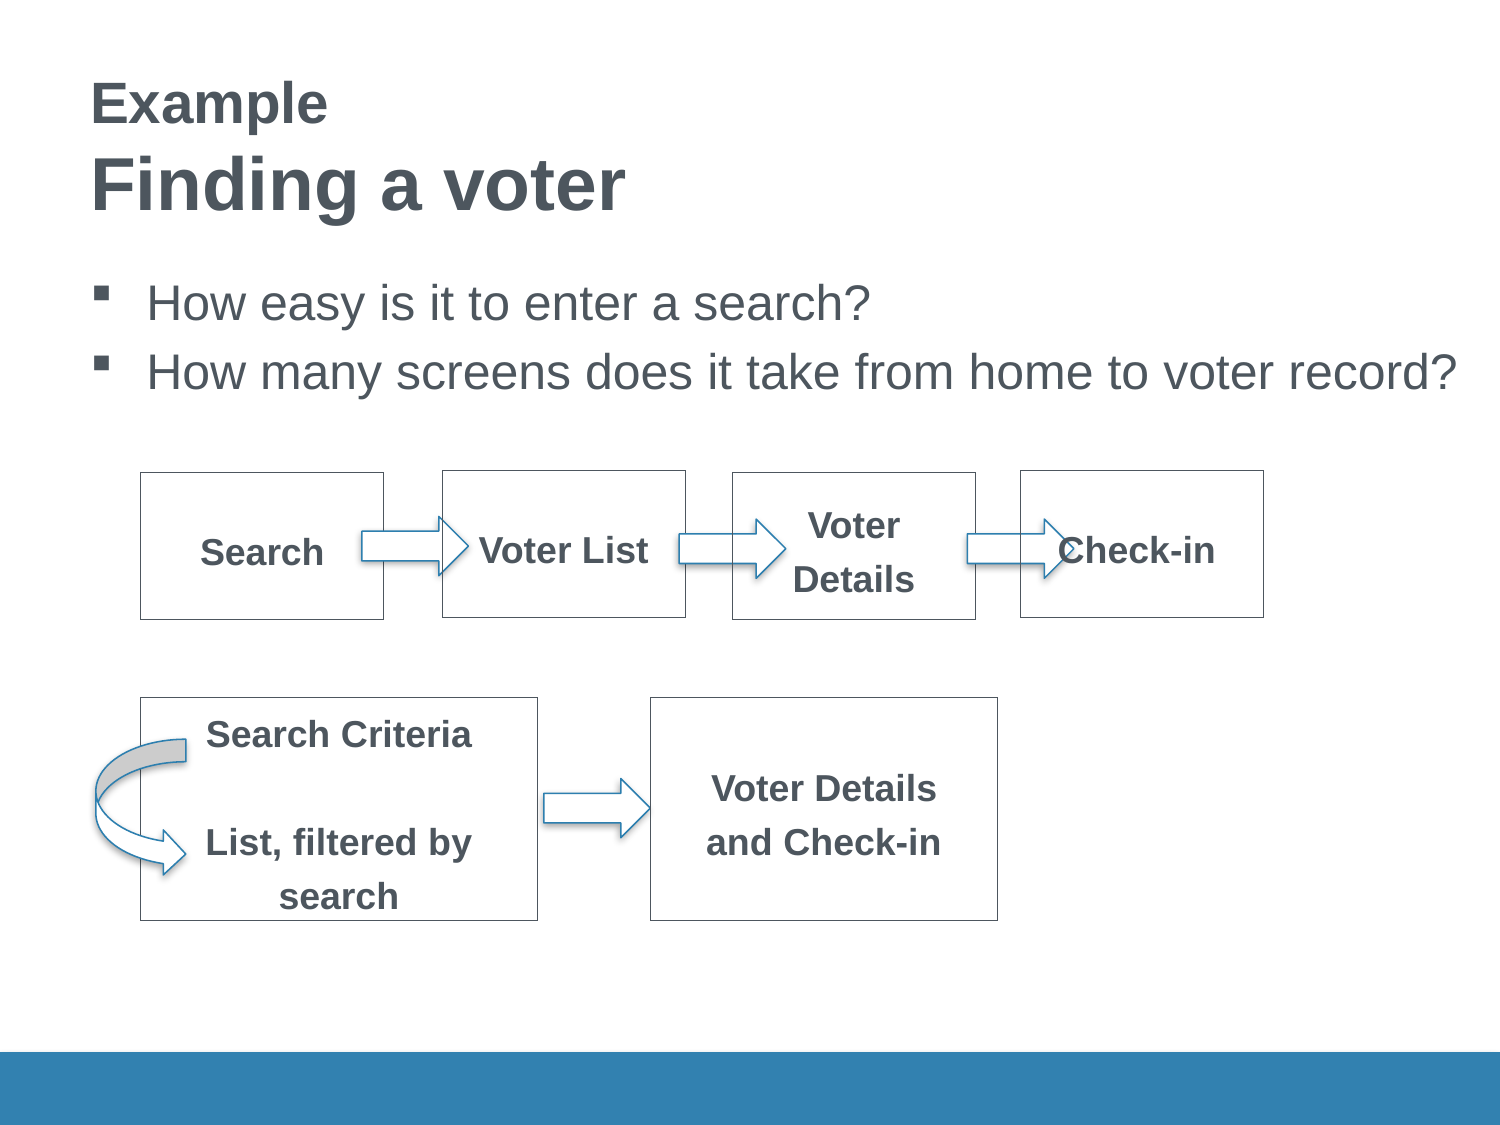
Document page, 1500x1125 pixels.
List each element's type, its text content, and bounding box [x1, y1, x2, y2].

text_box [95, 738, 187, 876]
title Example Finding a voter [75, 45, 1425, 233]
text_box Check-in [1020, 470, 1264, 618]
text_box Voter Details [732, 472, 976, 620]
text_box Search [140, 472, 384, 620]
text_box Voter Details and Check-in [650, 697, 998, 921]
text_box [678, 533, 732, 565]
text_box [966, 533, 1020, 565]
text_box Search Criteria List, filtered by search [140, 697, 538, 921]
text_box Voter List [442, 470, 686, 618]
text_box [543, 777, 650, 839]
list How easy is it to enter a search? How many screens does it take from home to voter record? [75, 262, 1500, 546]
text_box [361, 515, 442, 577]
